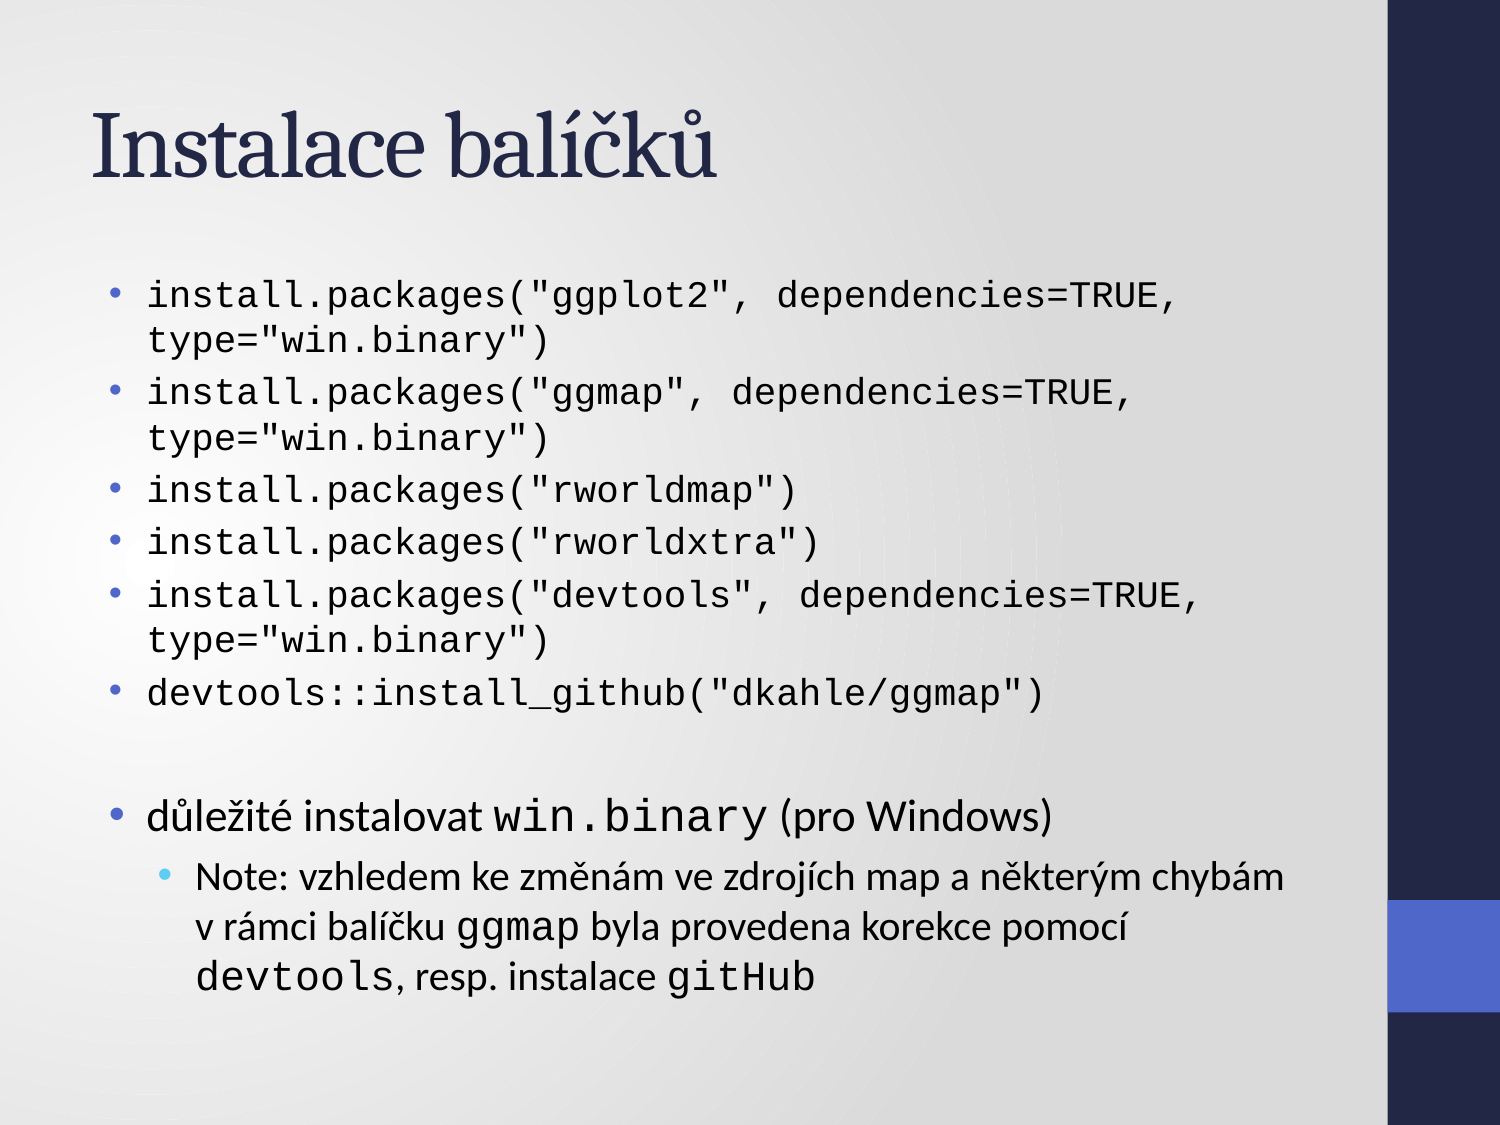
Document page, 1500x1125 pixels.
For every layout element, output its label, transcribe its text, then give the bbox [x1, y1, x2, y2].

title Instalace balíčků [75, 45, 1325, 233]
list install.packages("ggplot2", dependencies=TRUE, type="win.binary") install.packages("ggmap", dependencies=TRUE, type="win.binary") install.packages("rworldmap") install.packages("rworldxtra") install.packages("devtools", dependencies=TRUE, type="win.binary") devtools::install_github("dkahle/ggmap") důležité instalovat win.binary (pro Windows) Note: vzhledem ke změnám ve zdrojích map a některým chybám v rámci balíčku ggmap byla provedena korekce pomocí devtools, resp. instalace gitHub [75, 262, 1325, 1050]
